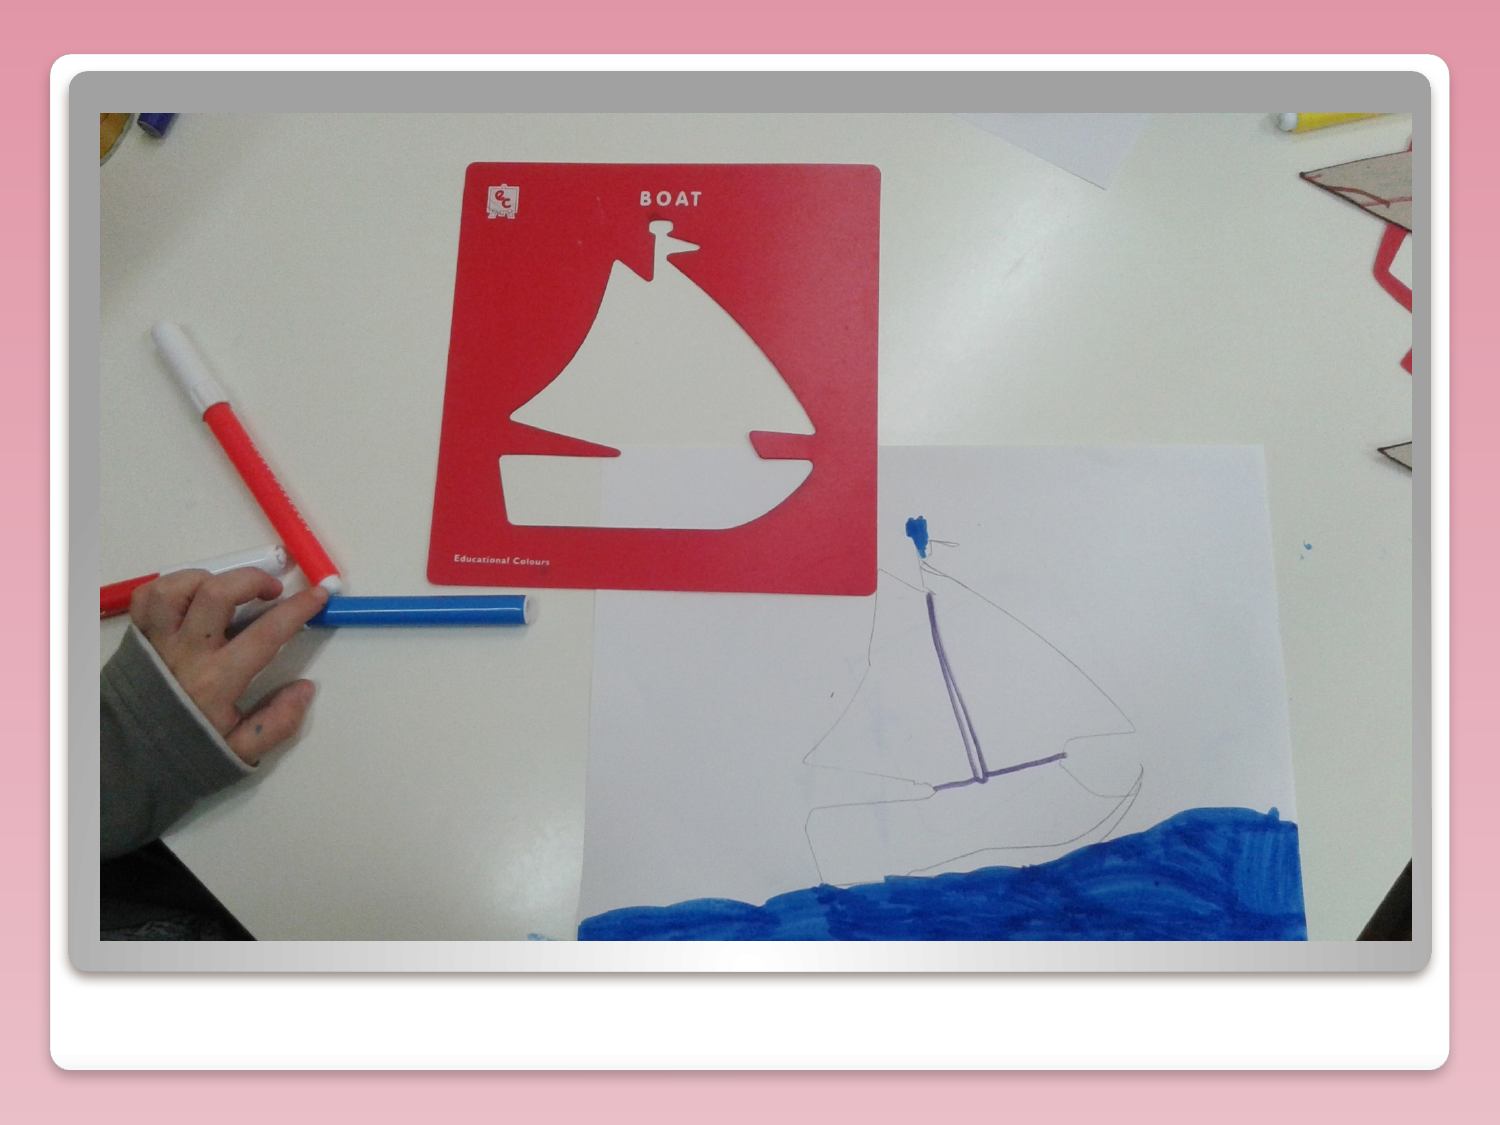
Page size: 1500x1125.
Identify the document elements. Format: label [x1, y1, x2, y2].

list [99, 113, 1412, 941]
